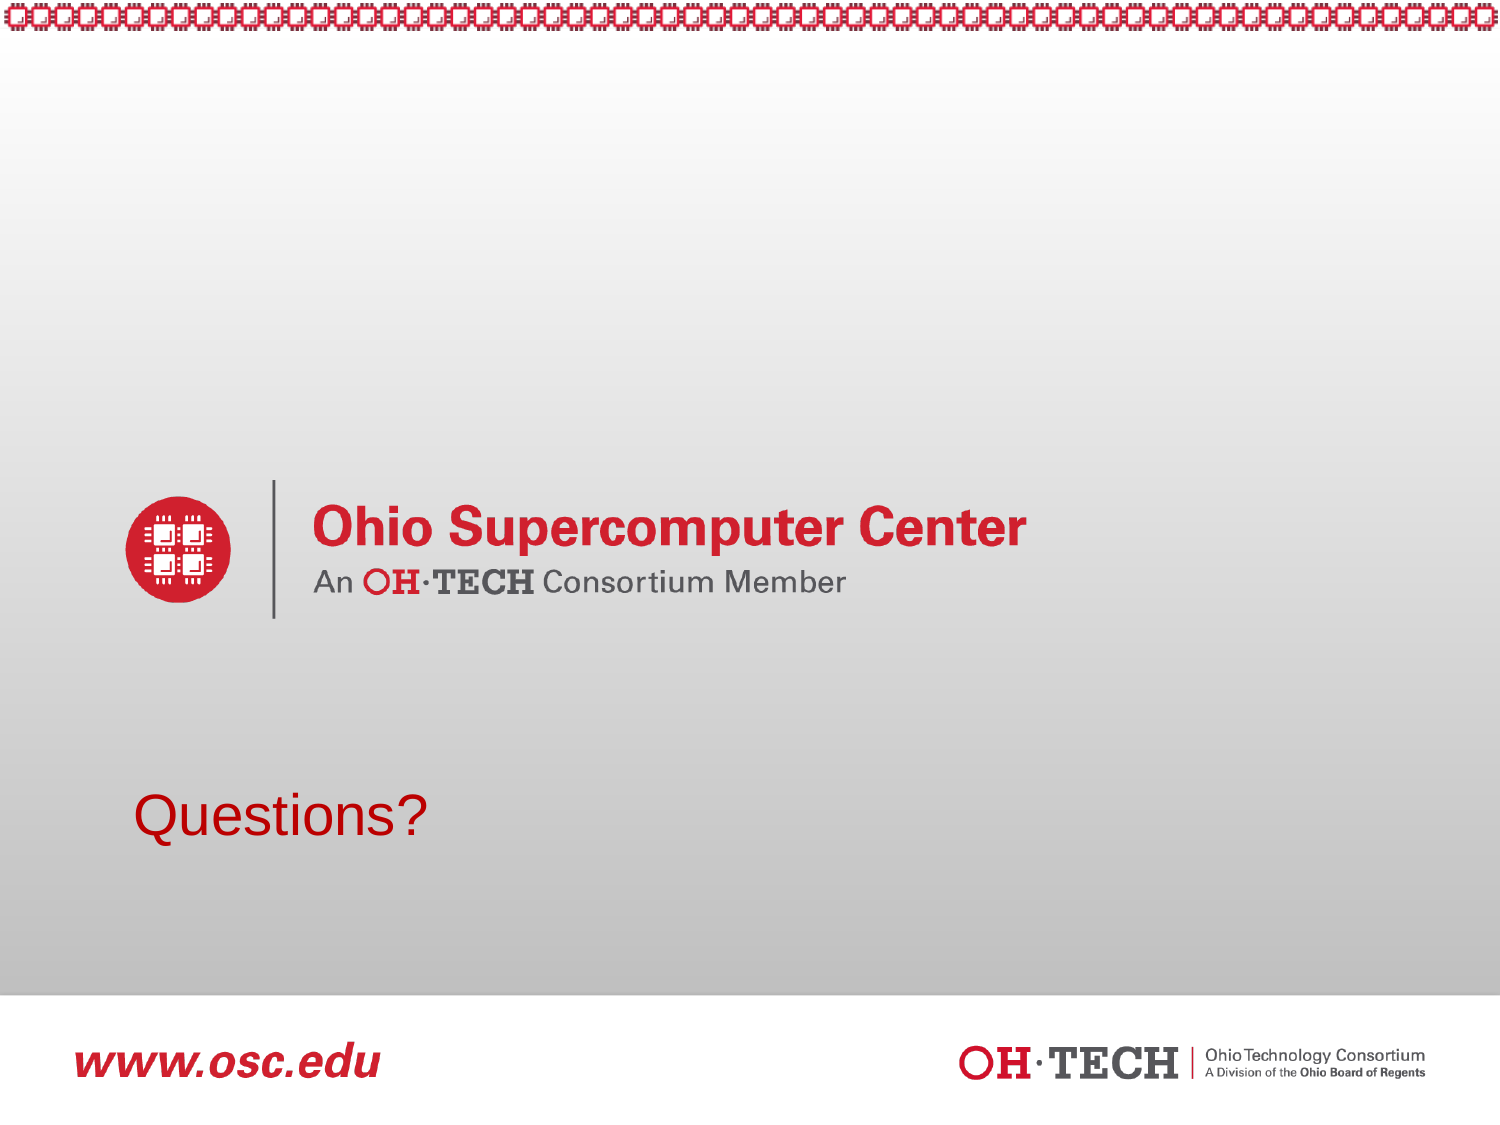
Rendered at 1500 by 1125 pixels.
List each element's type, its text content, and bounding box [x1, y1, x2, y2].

picture [0, 3, 1500, 31]
title Questions? [118, 769, 1394, 947]
picture [949, 1032, 1441, 1091]
picture [125, 480, 1027, 619]
picture [69, 1036, 381, 1090]
